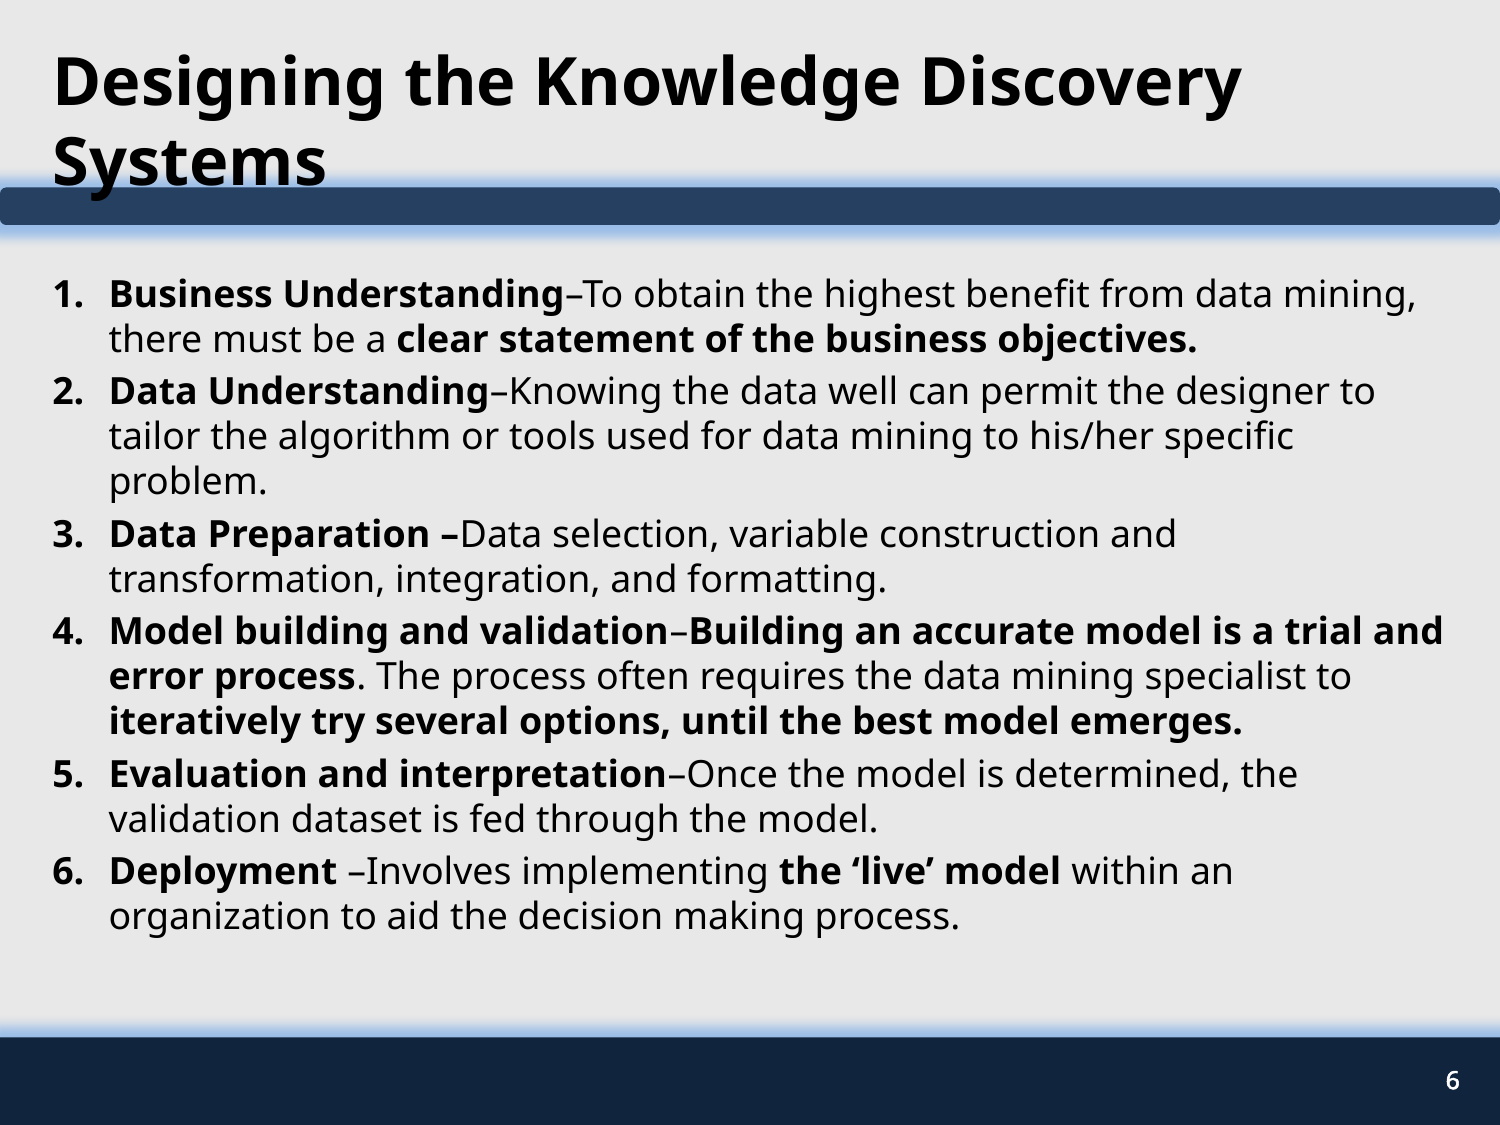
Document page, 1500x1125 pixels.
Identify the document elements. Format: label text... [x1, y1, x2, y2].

list Business Understanding–To obtain the highest benefit from data mining, there must be a clear statement of the business objectives. Data Understanding–Knowing the data well can permit the designer to tailor the algorithm or tools used for data mining to his/her specific problem. Data Preparation –Data selection, variable construction and transformation, integration, and formatting. Model building and validation–Building an accurate model is a trial and error process. The process often requires the data mining specialist to iteratively try several options, until the best model emerges. Evaluation and interpretation–Once the model is determined, the validation dataset is fed through the model. Deployment –Involves implementing the ‘live’ model within an organization to aid the decision making process. [37, 262, 1475, 1013]
title Designing the Knowledge Discovery Systems [37, 62, 1388, 176]
slide_number 6 [1412, 1050, 1475, 1113]
